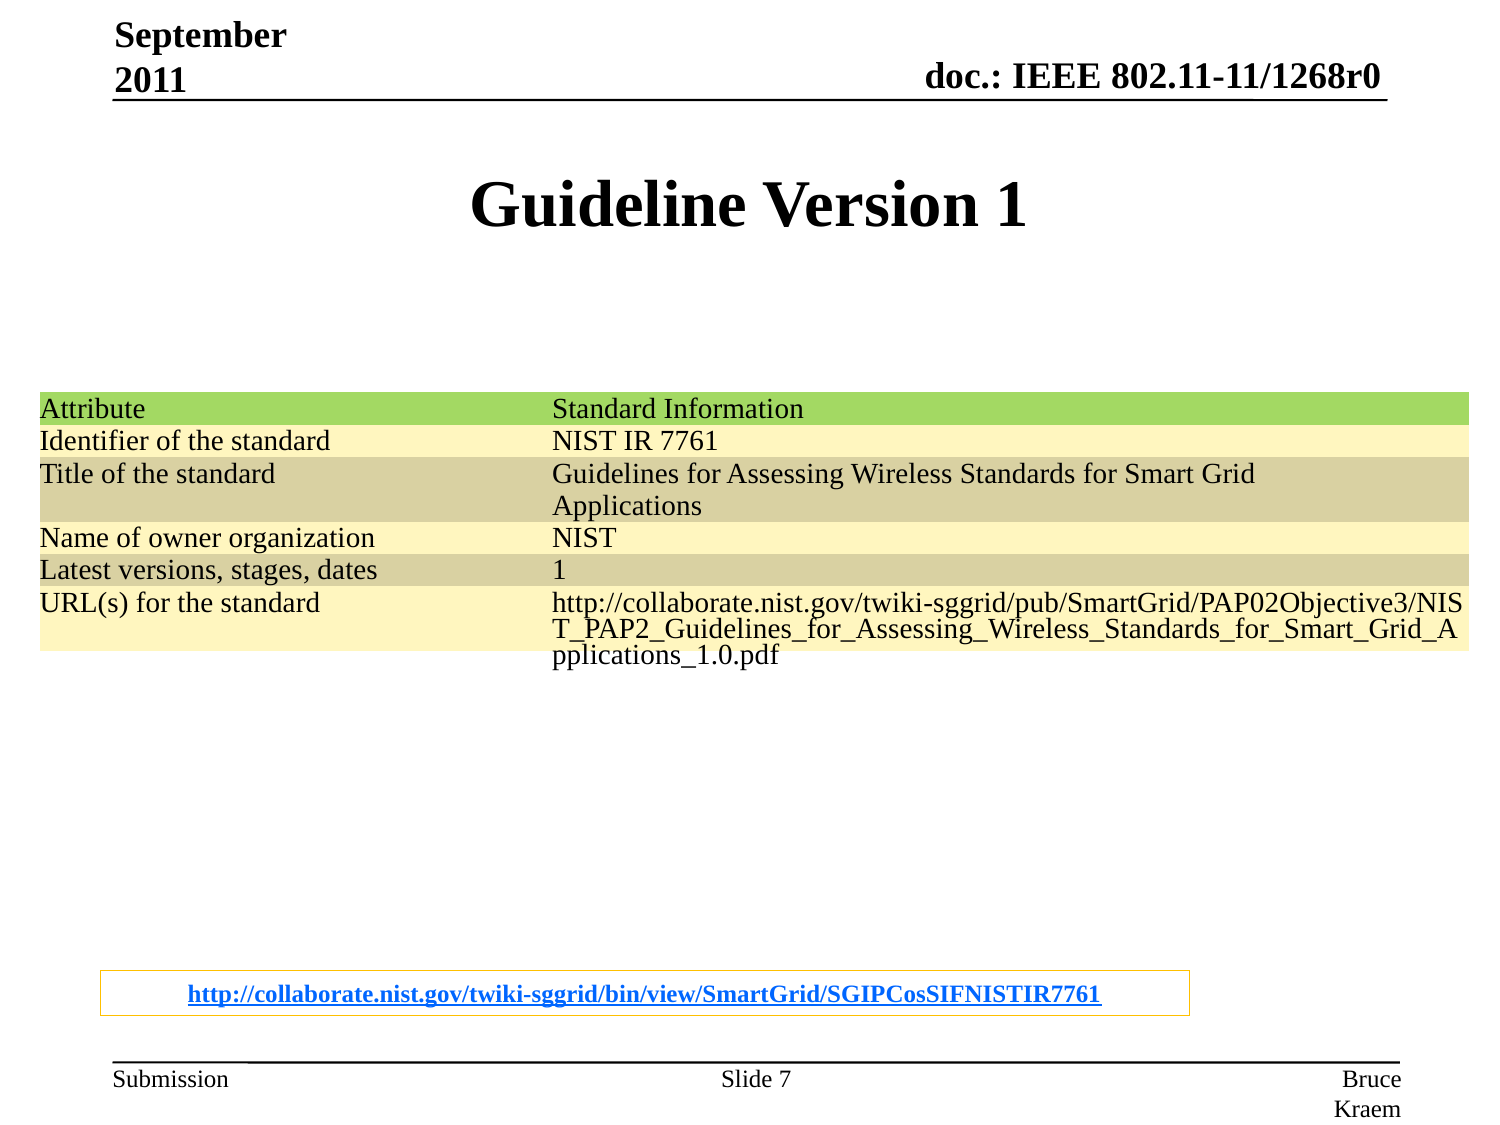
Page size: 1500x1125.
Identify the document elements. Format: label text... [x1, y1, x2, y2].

table_cell Identifier of the standard [40, 425, 112, 457]
text_box http://collaborate.nist.gov/twiki-sggrid/bin/view/SmartGrid/SGIPCosSIFNISTIR7761 [100, 970, 1190, 1016]
text_box [112, 392, 1500, 468]
table_cell Name of owner organization [40, 522, 552, 554]
table_cell Guidelines for Assessing Wireless Standards for Smart Grid Applications [552, 468, 1469, 522]
table_cell Latest versions, stages, dates [40, 554, 552, 586]
title Guideline Version 1 [112, 112, 1388, 288]
table_cell NIST [552, 522, 1469, 554]
table_cell 1 [552, 554, 1469, 586]
slide_number Slide 7 [712, 1061, 800, 1093]
table_cell Title of the standard [40, 457, 552, 522]
table_cell http://collaborate.nist.gov/twiki-sggrid/pub/SmartGrid/PAP02Objective3/NIST_PAP2_Guidelines_for_Assessing_Wireless_Standards_for_Smart_Grid_Applications_1.0.pdf [552, 586, 1469, 651]
footer Bruce Kraemer, Marvell [1324, 1061, 1402, 1093]
table_cell URL(s) for the standard [40, 586, 552, 651]
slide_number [114, 54, 323, 101]
table_header Attribute [40, 392, 112, 425]
